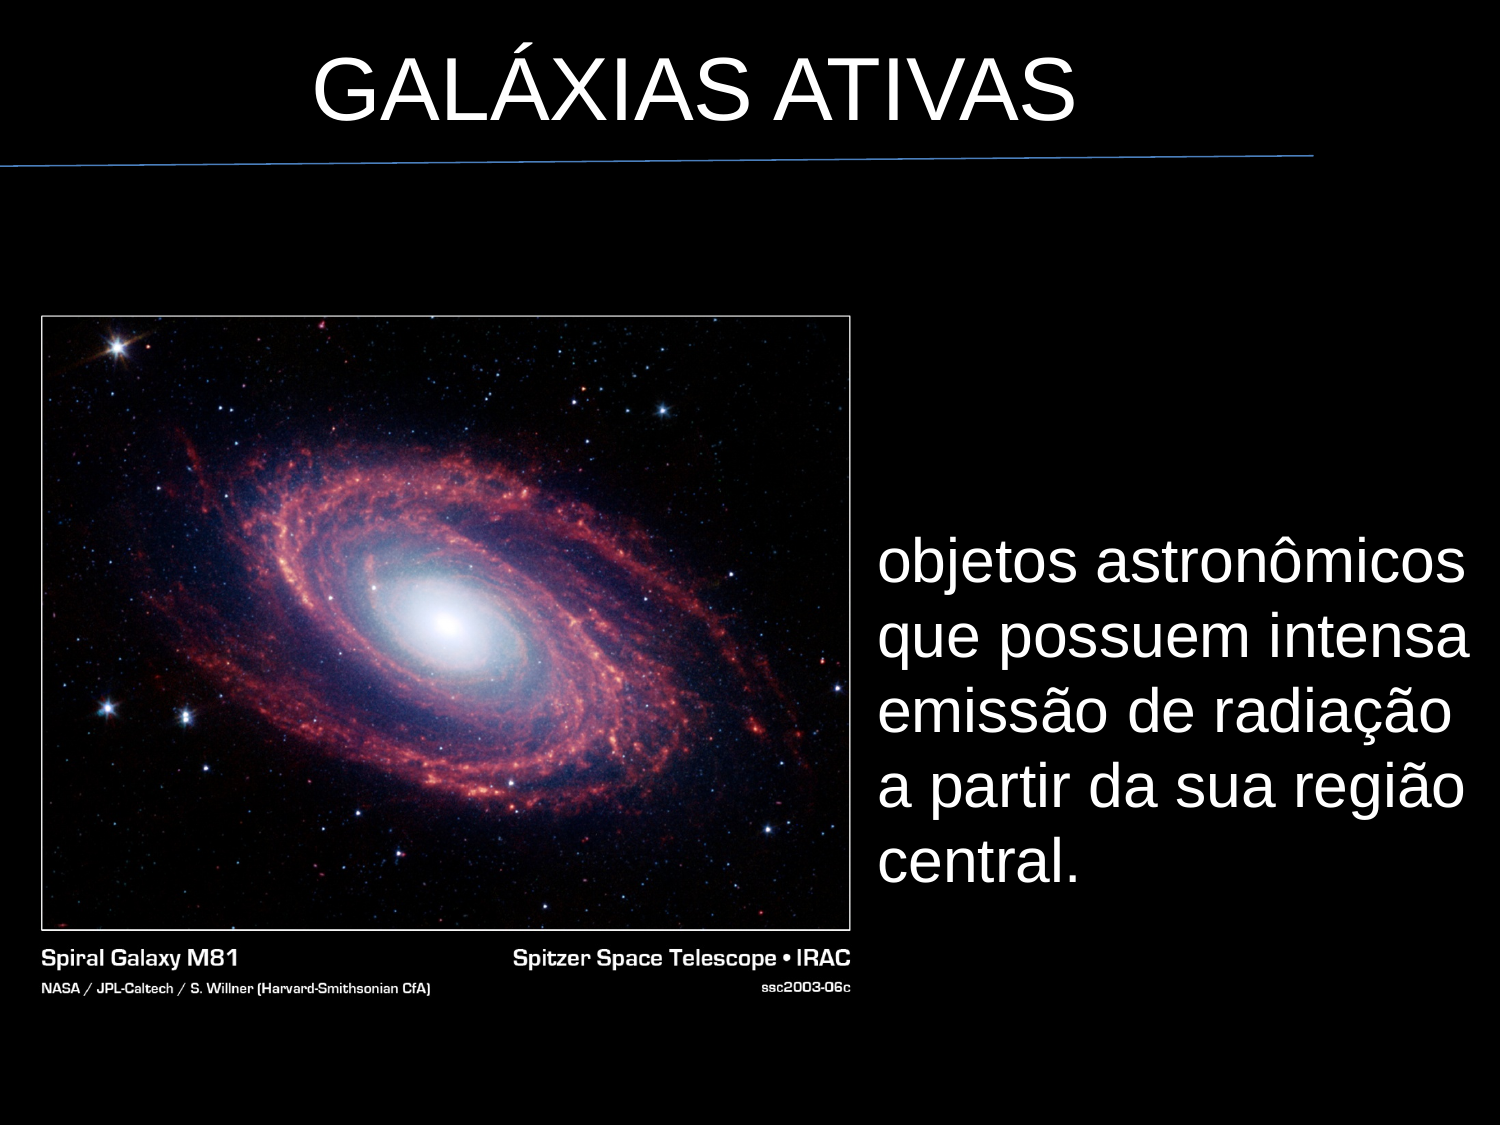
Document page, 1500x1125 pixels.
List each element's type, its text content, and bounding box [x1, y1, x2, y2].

picture [0, 299, 891, 1013]
text_box objetos astronômicos que possuem intensa emissão de radiação a partir da sua região central. [894, 512, 1500, 902]
text_box GALÁXIAS ATIVAS [0, 38, 1452, 188]
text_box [0, 155, 1314, 167]
